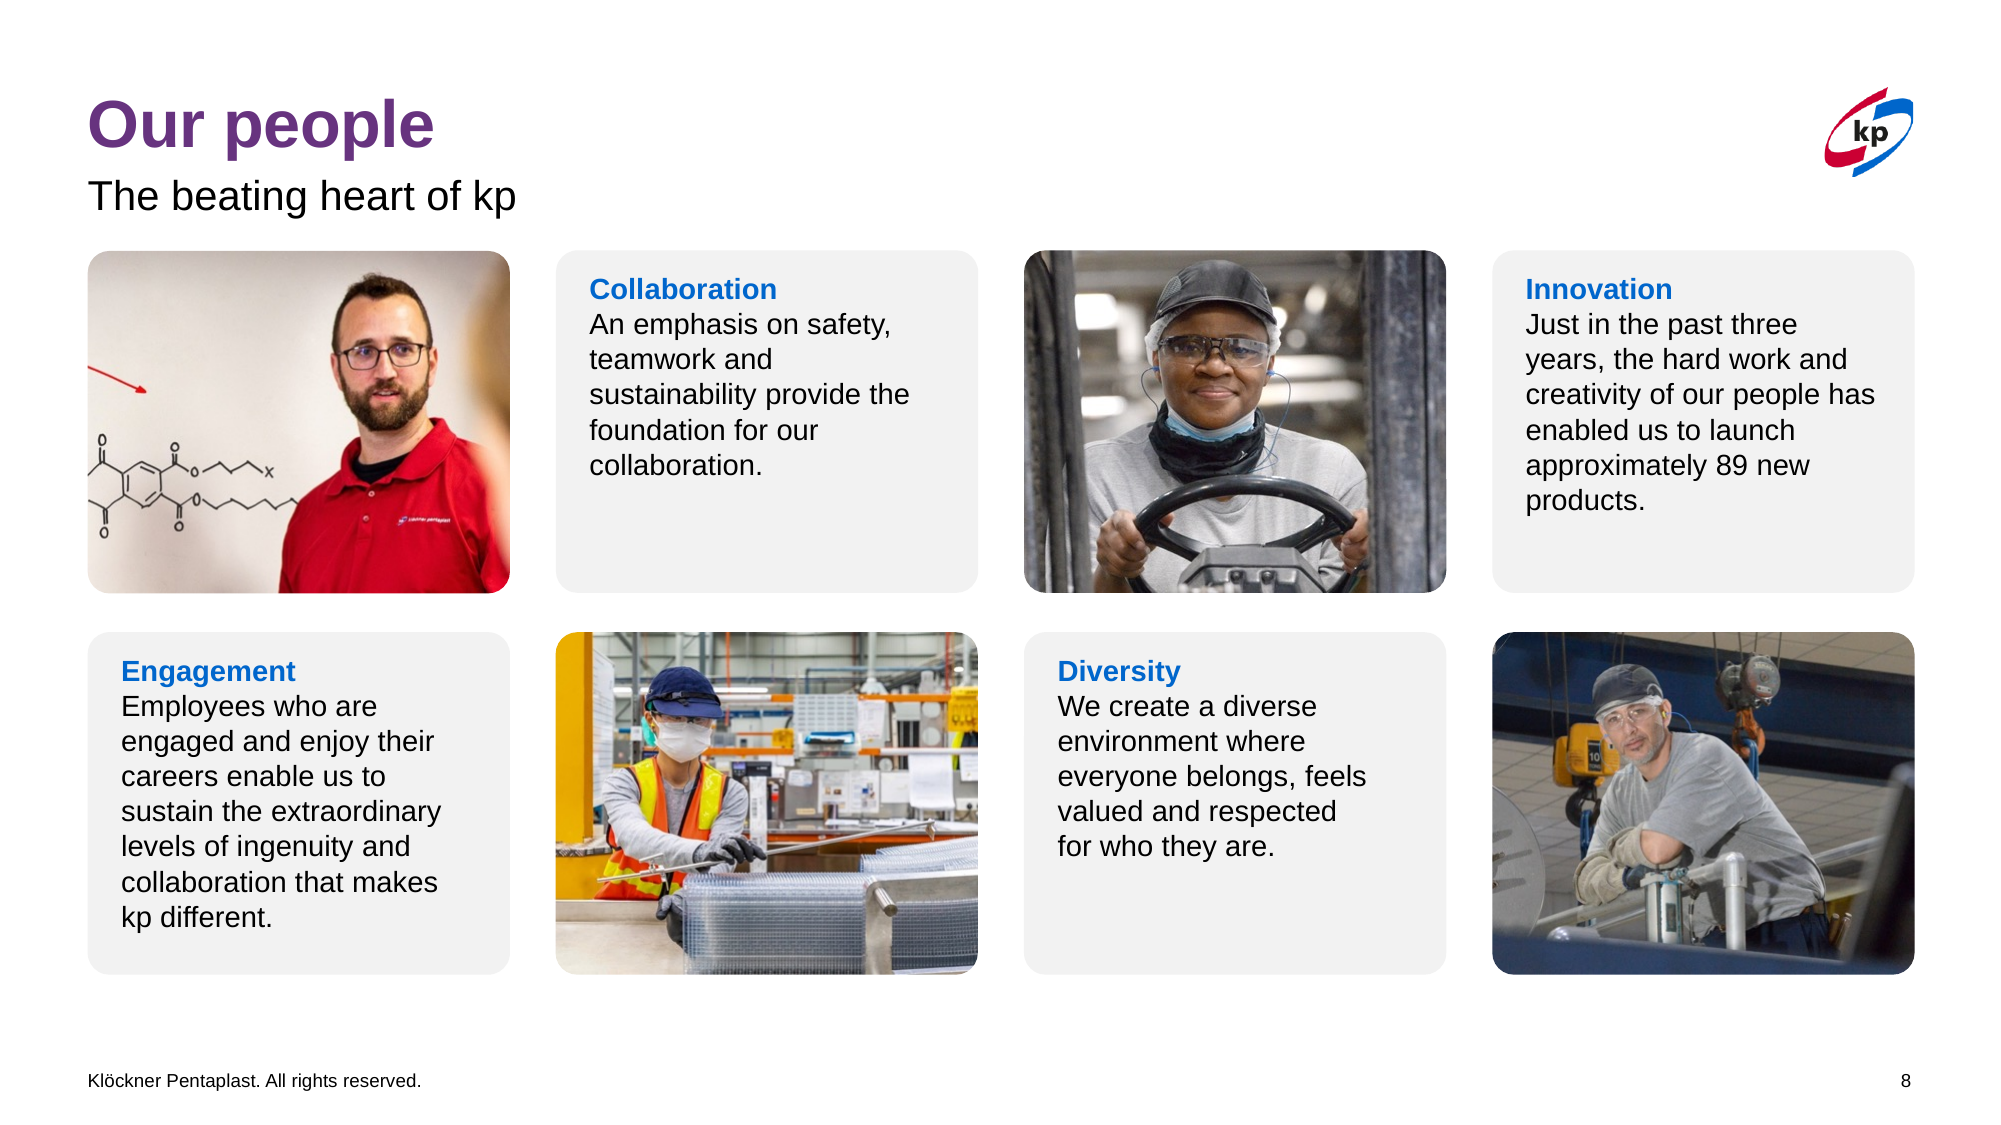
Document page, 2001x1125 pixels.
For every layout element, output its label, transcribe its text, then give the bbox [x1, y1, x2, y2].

slide_number 8 [1858, 1068, 1912, 1092]
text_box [1023, 632, 1447, 975]
text_box [554, 631, 979, 976]
text_box [86, 249, 511, 595]
list The beating heart of kp [87, 168, 1603, 219]
text_box [1491, 631, 1916, 976]
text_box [87, 632, 510, 975]
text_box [1492, 250, 1915, 593]
text_box [1022, 249, 1448, 594]
footer Klöckner Pentaplast. All rights reserved. [87, 1034, 978, 1125]
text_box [555, 250, 979, 593]
title Our people [87, 90, 1601, 163]
